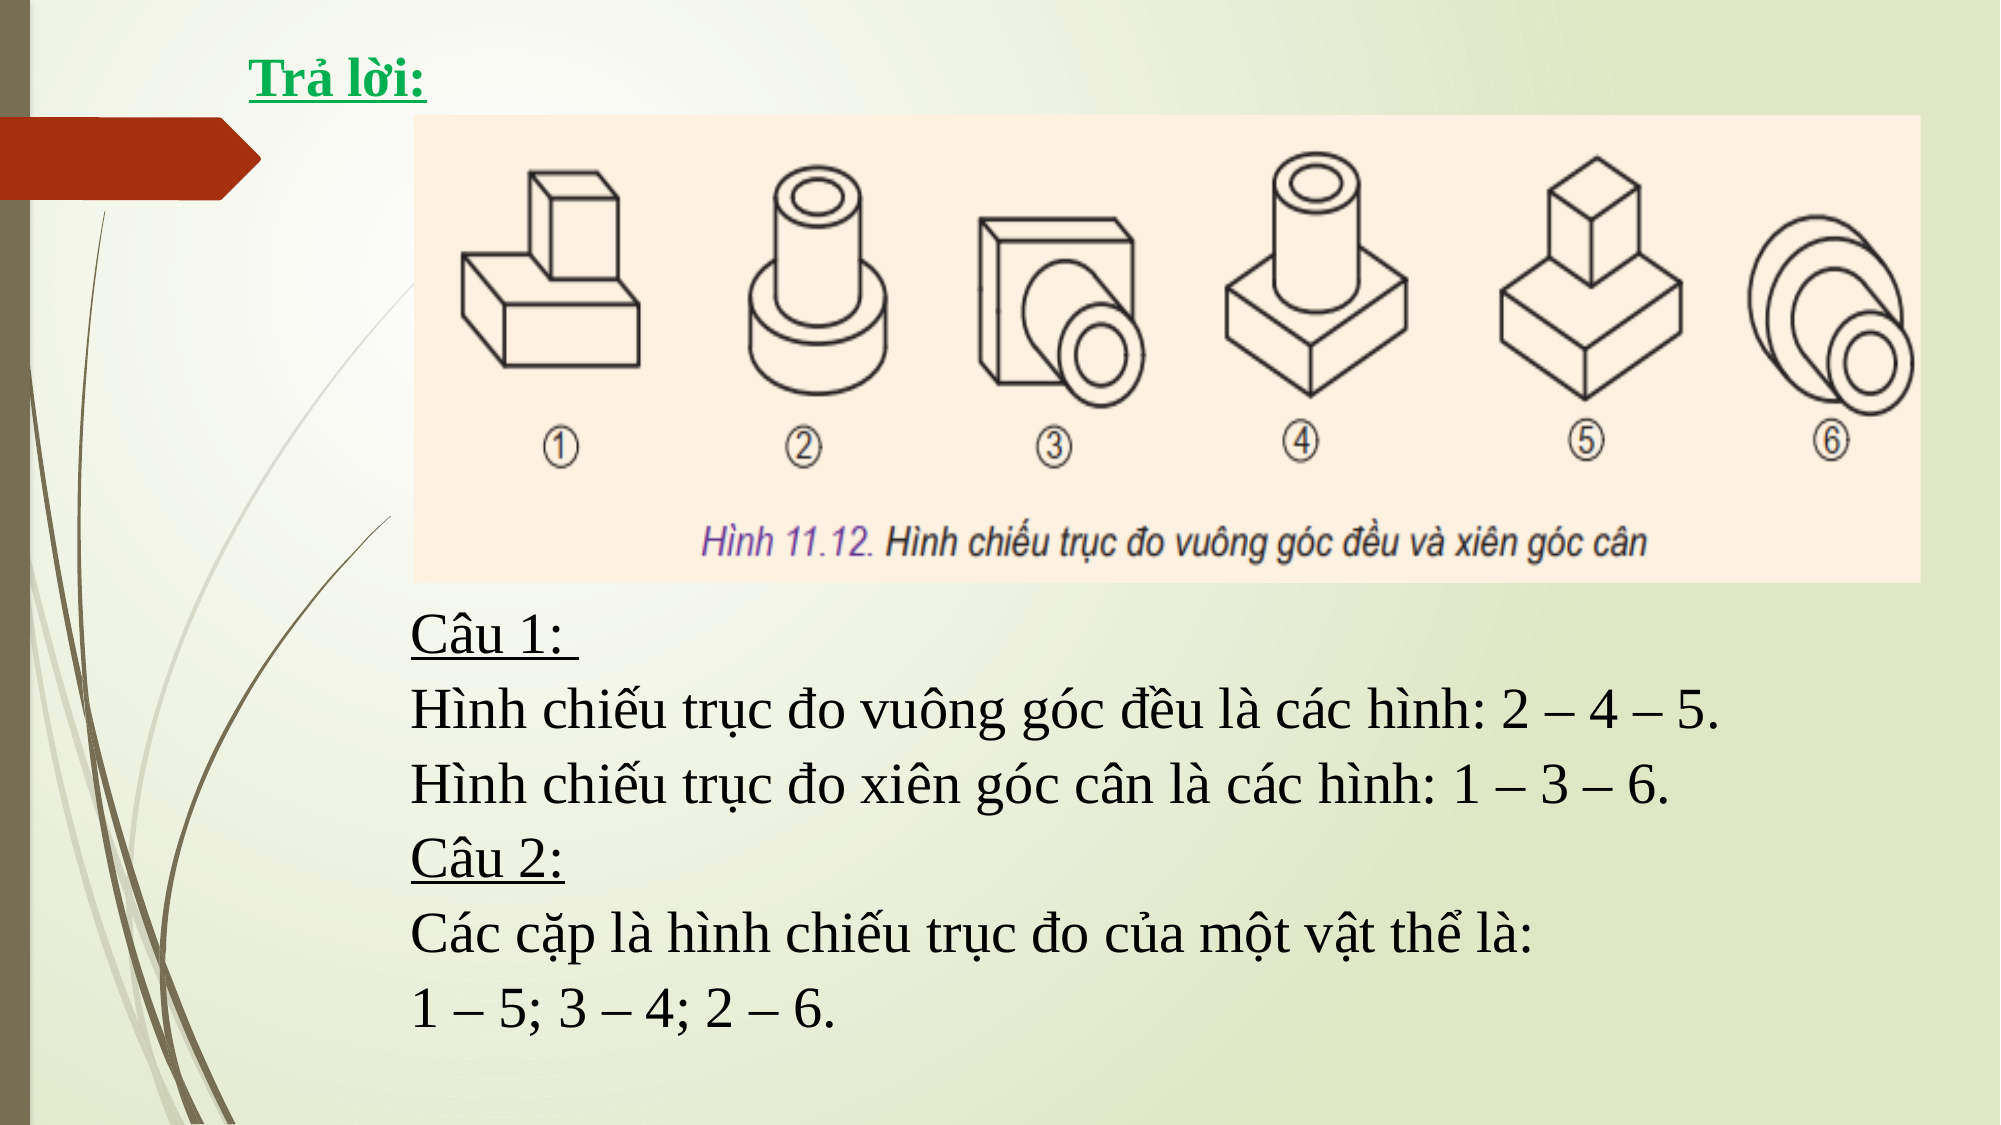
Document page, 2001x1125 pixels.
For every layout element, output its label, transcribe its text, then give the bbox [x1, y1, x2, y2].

picture [413, 115, 1921, 584]
text_box Câu 1: Hình chiếu trục đo vuông góc đều là các hình: 2 – 4 – 5. Hình chiếu trục đo xiên góc cân là các hình: 1 – 3 – 6. Câu 2: Các cặp là hình chiếu trục đo của một vật thể là: 1 – 5; 3 – 4; 2 – 6. [358, 582, 1976, 1047]
title Trả lời: [234, 34, 1696, 116]
